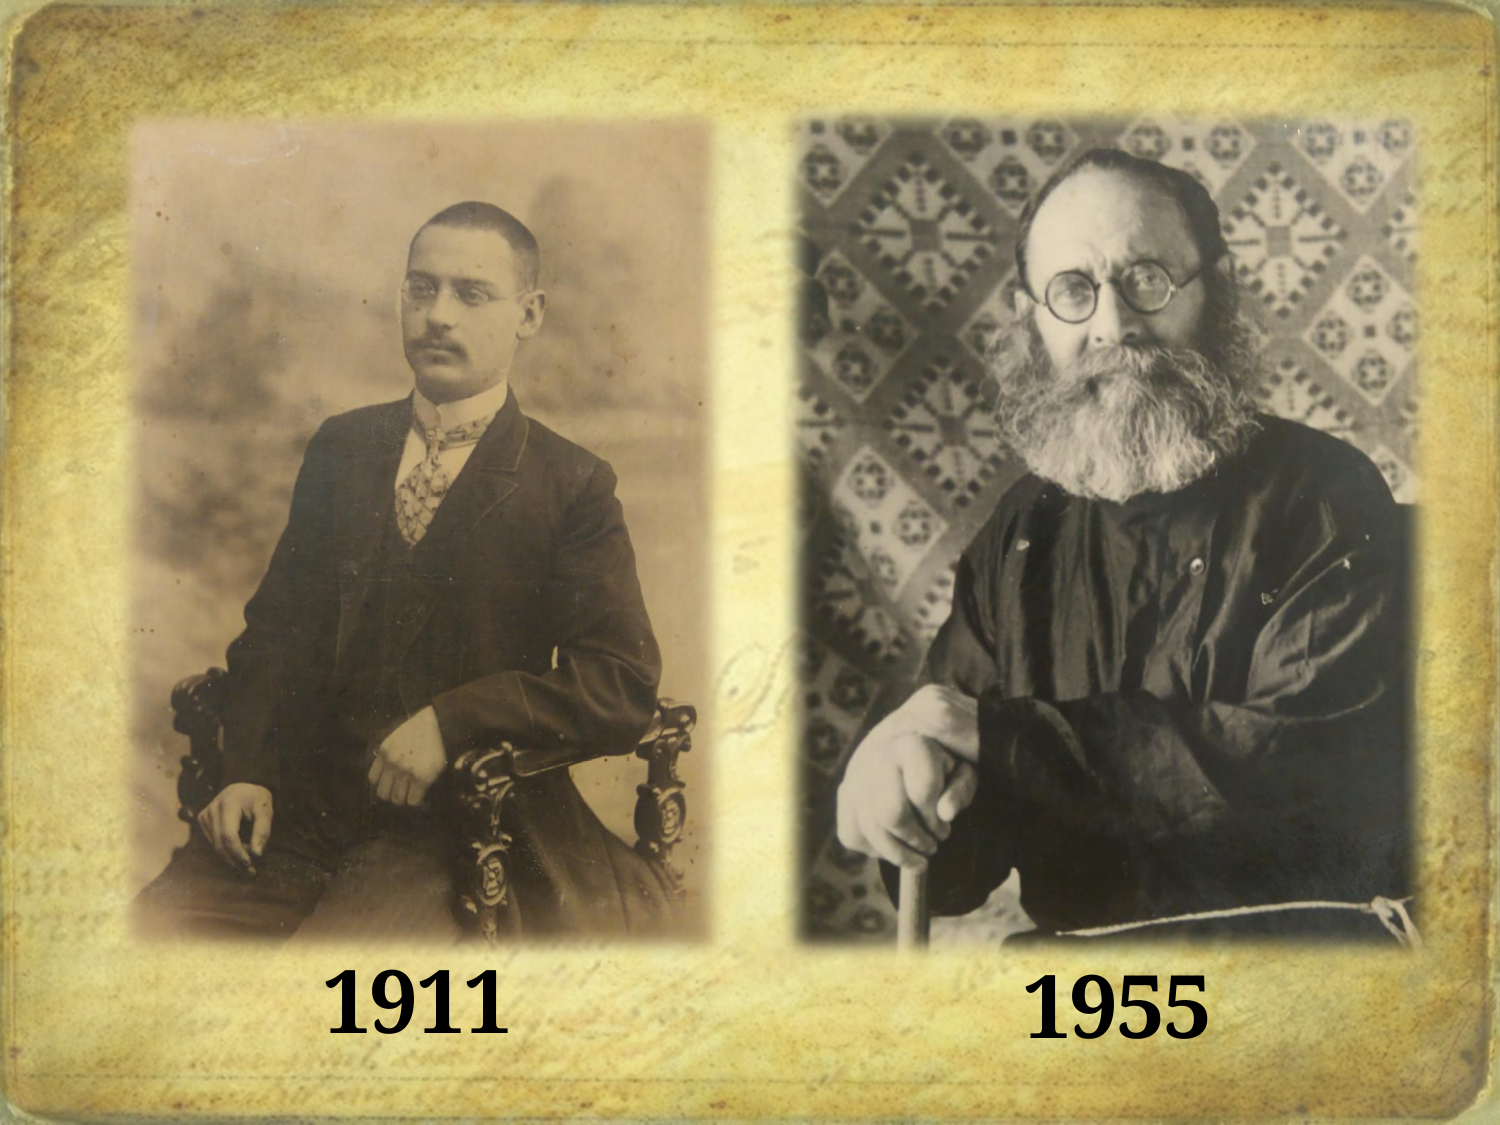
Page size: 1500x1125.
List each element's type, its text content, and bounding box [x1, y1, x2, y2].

picture [0, 0, 1500, 1125]
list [780, 101, 1435, 964]
text_box 1911 [203, 972, 632, 1059]
title 1955 [903, 973, 1333, 1064]
